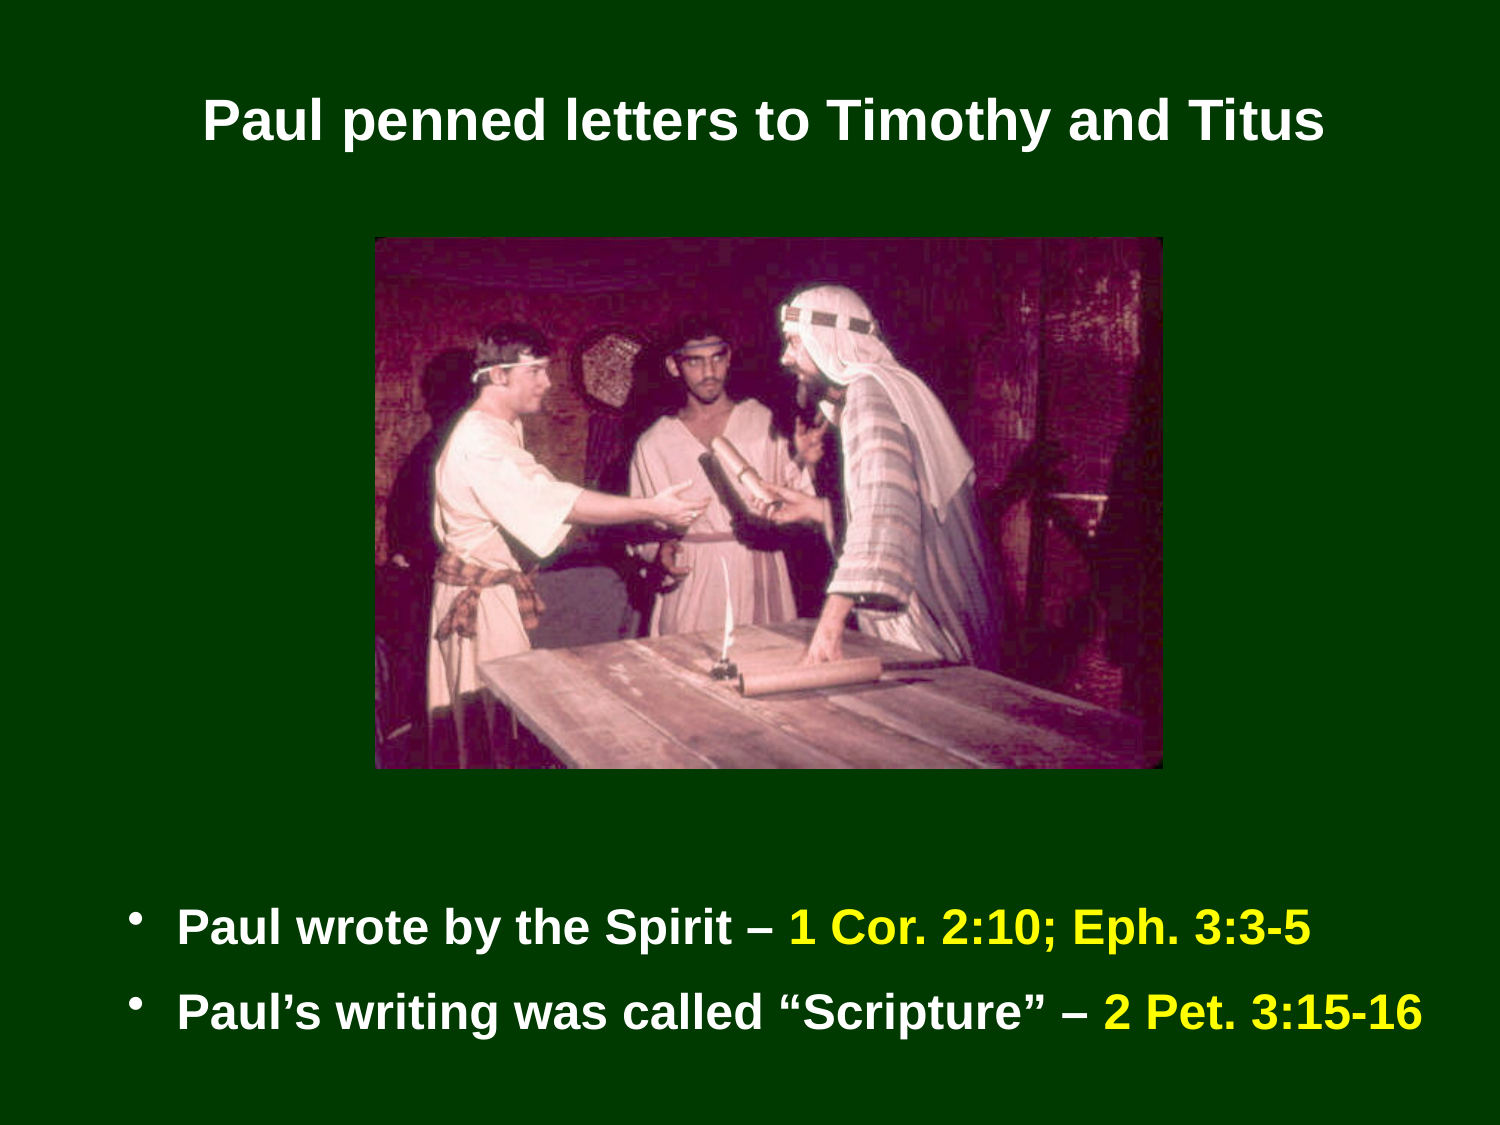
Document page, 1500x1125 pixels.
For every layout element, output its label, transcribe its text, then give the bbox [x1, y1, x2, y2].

text_box Paul wrote by the Spirit – 1 Cor. 2:10; Eph. 3:3-5 Paul’s writing was called “Scripture” – 2 Pet. 3:15-16 [112, 887, 1500, 1048]
picture [374, 237, 1163, 769]
text_box Paul penned letters to Timothy and Titus [187, 75, 1413, 160]
